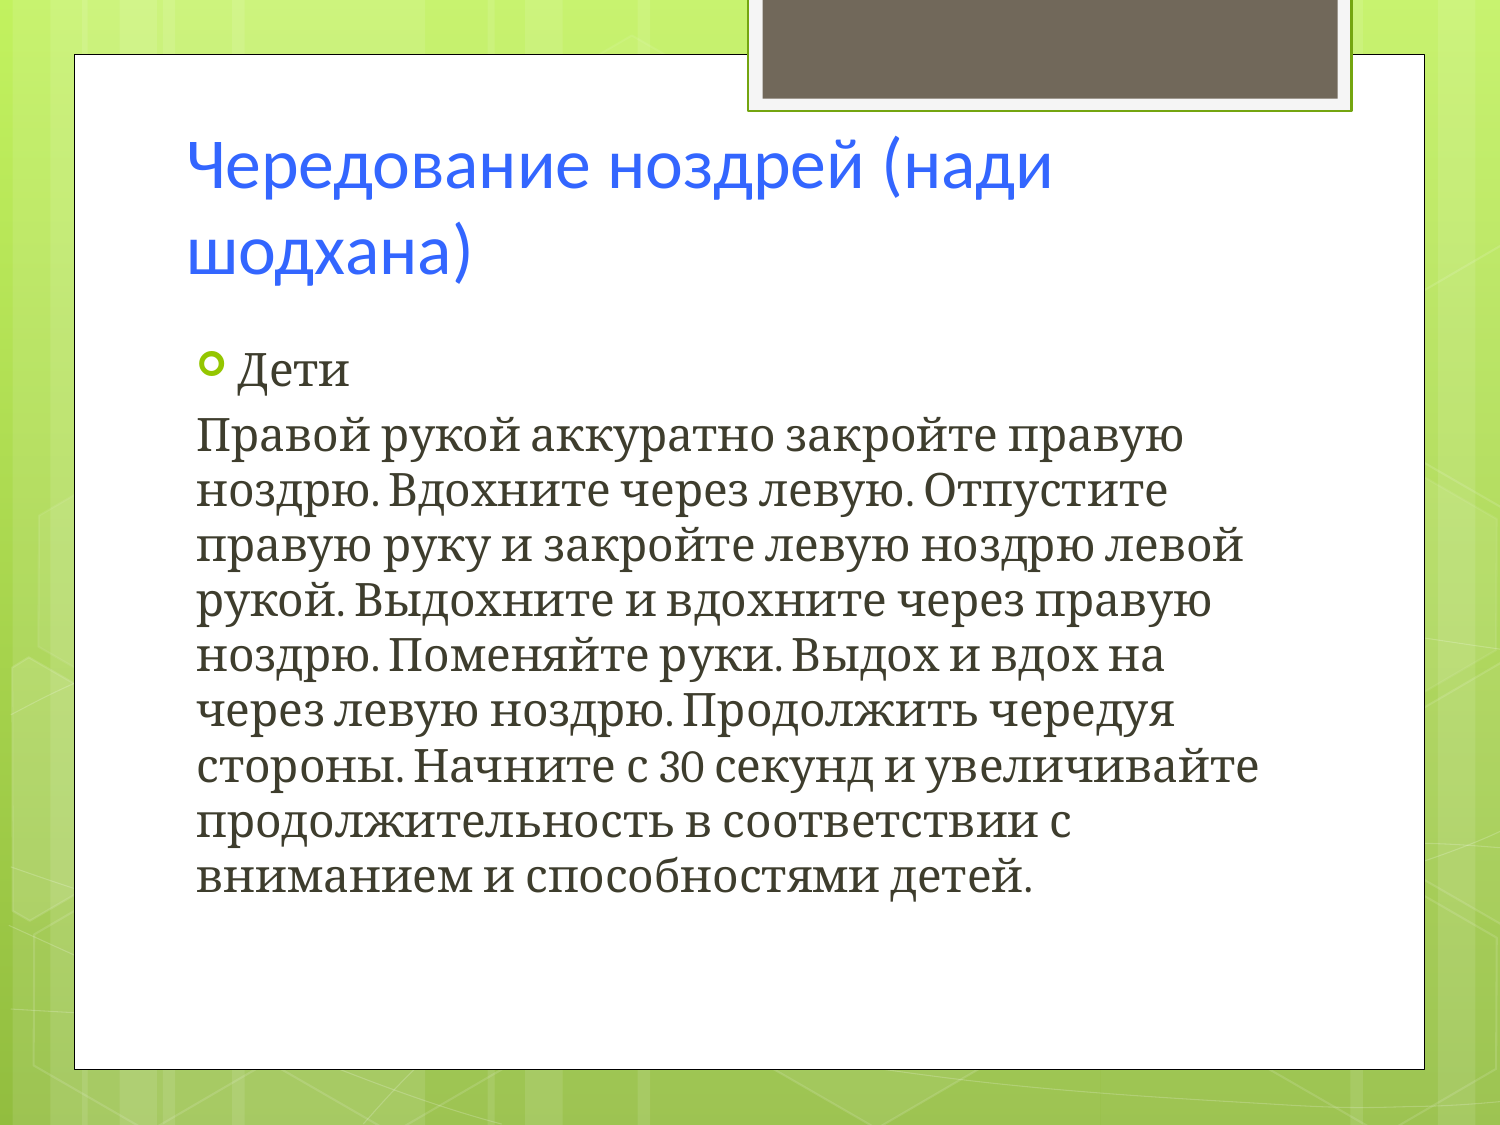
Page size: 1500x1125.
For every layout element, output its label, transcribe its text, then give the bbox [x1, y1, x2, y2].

list Дети Правой рукой аккуратно закройте правую ноздрю. Вдохните через левую. Отпустите правую руку и закройте левую ноздрю левой рукой. Выдохните и вдохните через правую ноздрю. Поменяйте руки. Выдох и вдох на через левую ноздрю. Продолжить чередуя стороны. Начните с 30 секунд и увеличивайте продолжительность в соответствии с вниманием и способностями детей. [171, 333, 1283, 957]
title Чередование ноздрей (нади шодхана) [171, 109, 1324, 297]
